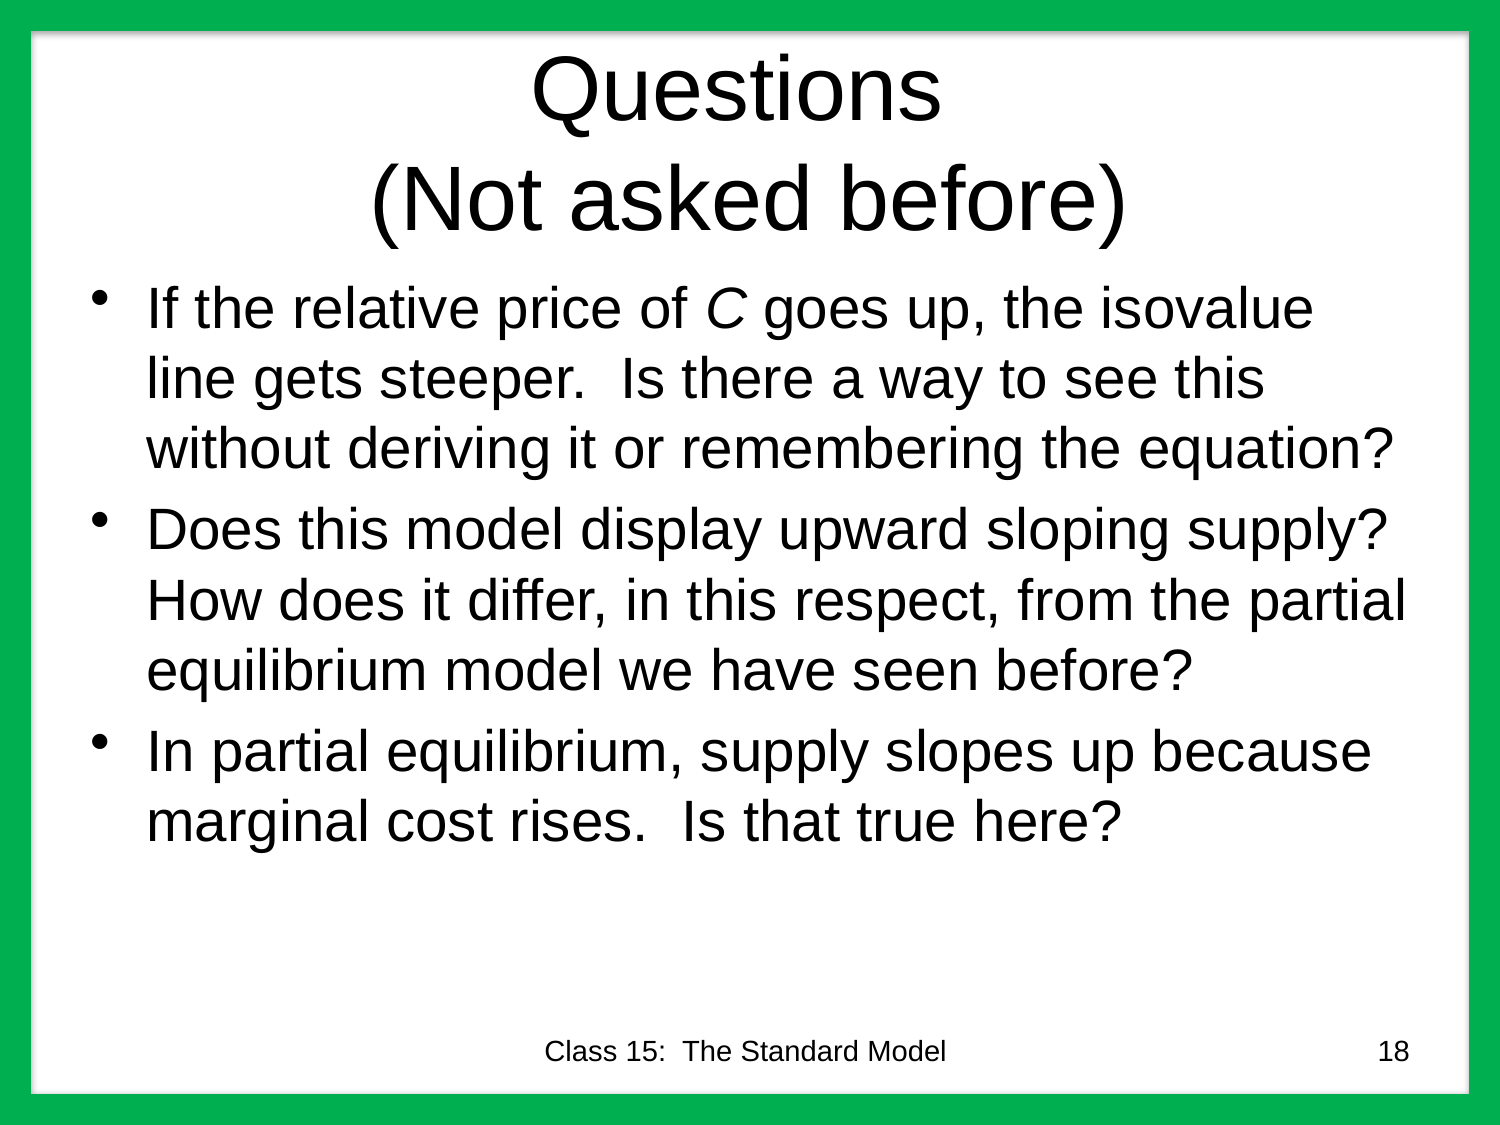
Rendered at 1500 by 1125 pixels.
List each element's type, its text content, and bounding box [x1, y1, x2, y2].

footer Class 15: The Standard Model [512, 1024, 988, 1103]
text_box [0, 0, 1500, 1125]
slide_number 18 [1074, 1024, 1426, 1103]
